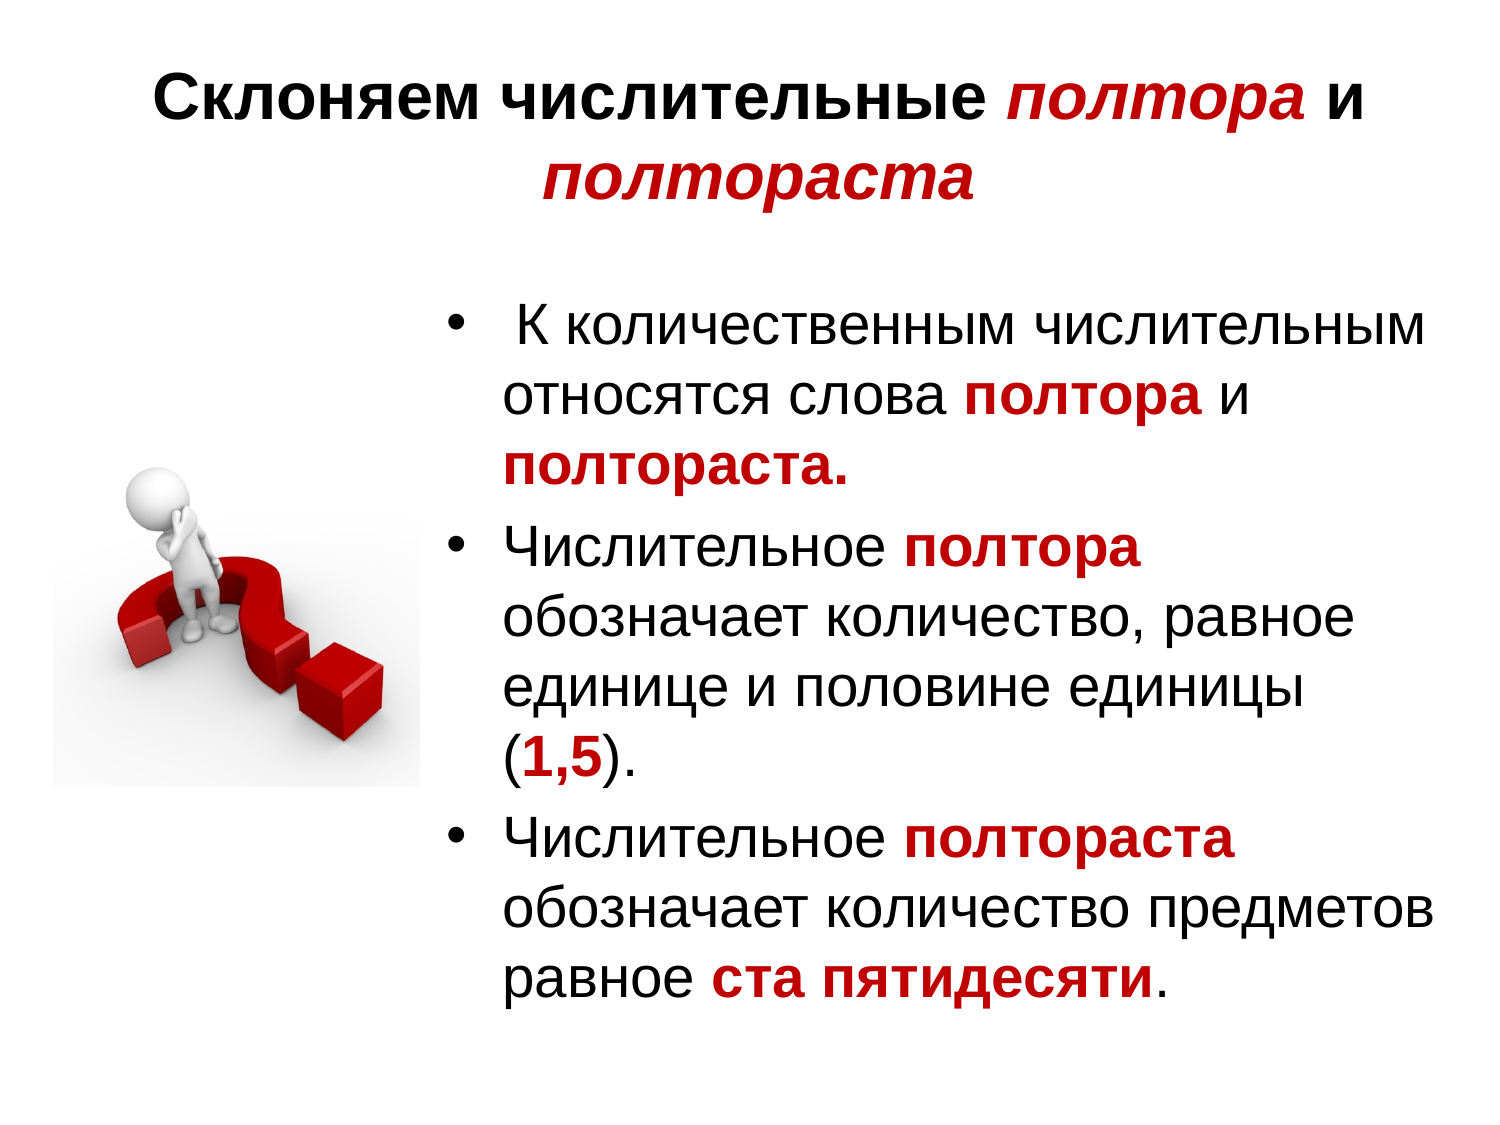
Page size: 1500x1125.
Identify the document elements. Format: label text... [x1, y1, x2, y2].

list К количественным числительным относятся слова полтора и полтораста. Числительное полтора обозначает количество, равное единице и половине единицы (1,5). Числительное полтораста обозначает количество предметов равное ста пятидесяти. [430, 278, 1466, 1059]
picture [52, 420, 420, 788]
title Склоняем числительные полтора и полтораста [52, 44, 1466, 221]
